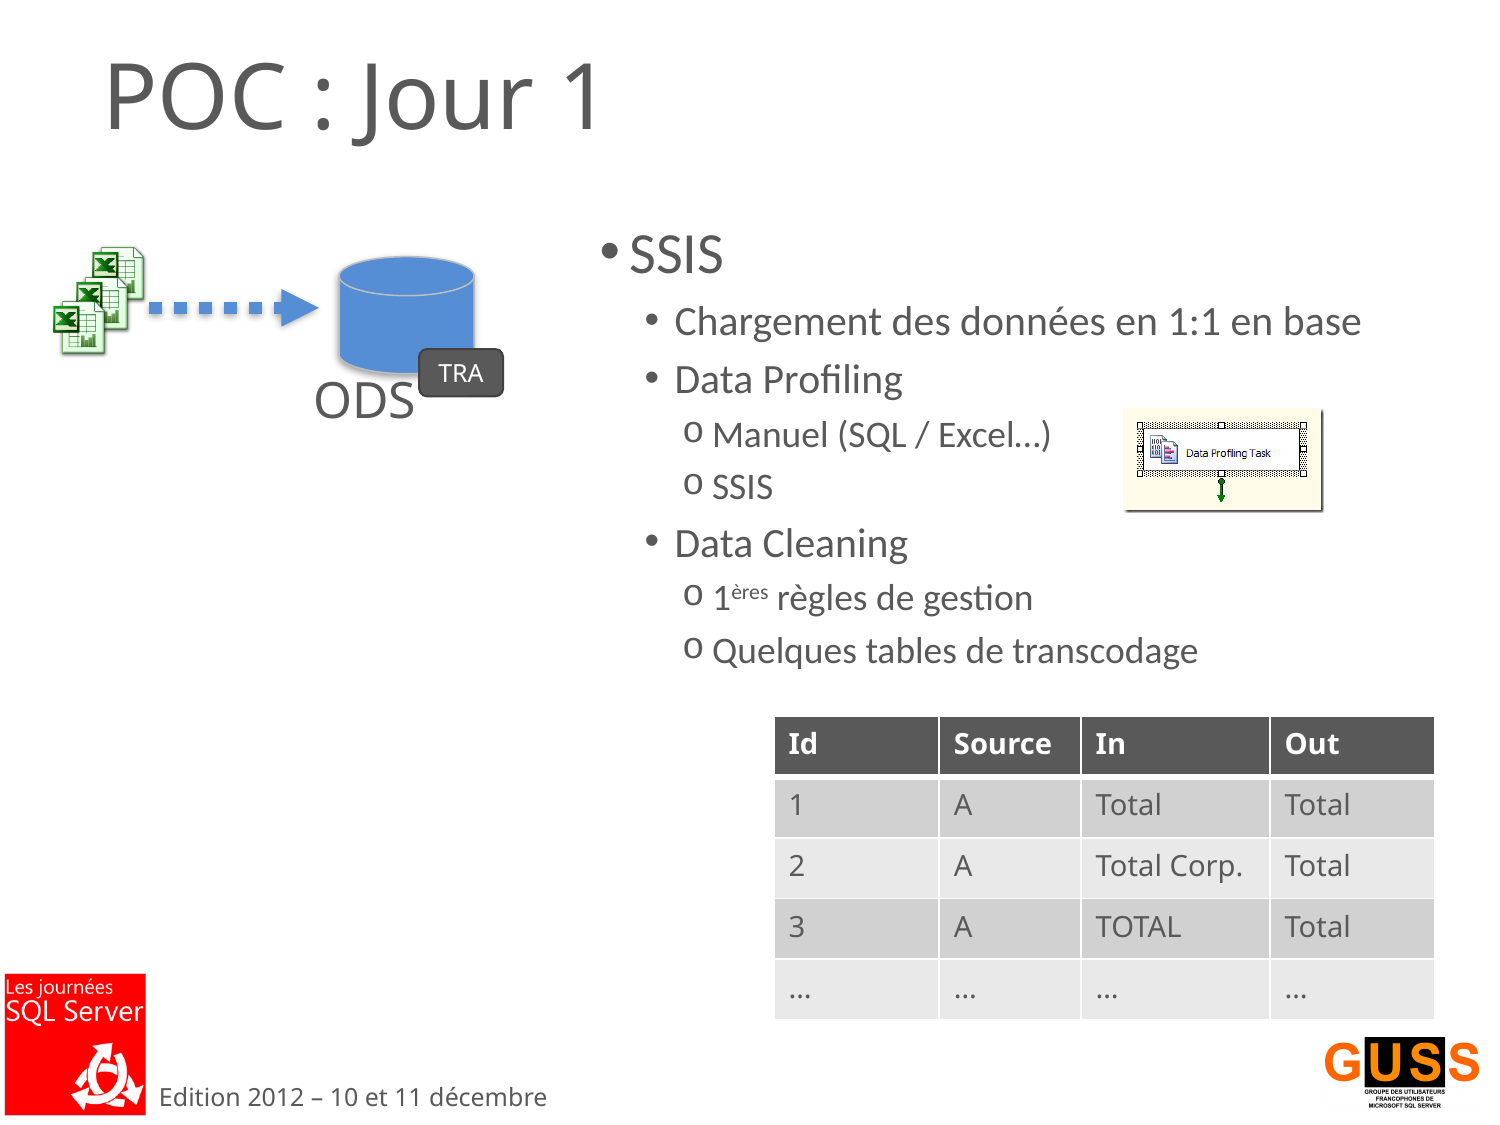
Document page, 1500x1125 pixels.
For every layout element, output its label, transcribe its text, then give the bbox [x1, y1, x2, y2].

table_header Out [1271, 717, 1434, 774]
table_cell Total [1082, 780, 1269, 837]
picture [1325, 1037, 1479, 1108]
table_cell A [940, 899, 1080, 958]
text_box TRA [417, 346, 506, 399]
table_cell Total Corp. [1082, 839, 1269, 898]
list SSIS Chargement des données en 1:1 en base Data Profiling Manuel (SQL / Excel…) SSIS Data Cleaning 1ères règles de gestion Quelques tables de transcodage [584, 208, 1425, 1013]
table_cell Total [1271, 780, 1434, 837]
text_box ODS [289, 361, 440, 437]
table_cell … [1082, 960, 1269, 1019]
table_header Id [775, 717, 938, 774]
table_cell … [1271, 960, 1434, 1019]
text_box [338, 255, 475, 375]
table_cell 3 [775, 899, 938, 958]
table_cell TOTAL [1082, 899, 1269, 958]
title POC : Jour 1 [87, 30, 1438, 183]
table_cell Total [1271, 899, 1434, 958]
table_cell … [775, 960, 938, 1019]
table_cell 2 [775, 839, 938, 898]
table_cell … [940, 960, 1080, 1019]
table_header In [1082, 717, 1269, 774]
picture [50, 243, 150, 359]
table_cell A [940, 780, 1080, 837]
table_header Source [940, 717, 1080, 774]
picture [1122, 408, 1324, 513]
table_cell Total [1271, 839, 1434, 898]
picture [0, 969, 150, 1120]
table_cell 1 [775, 780, 938, 837]
table_cell A [940, 839, 1080, 898]
